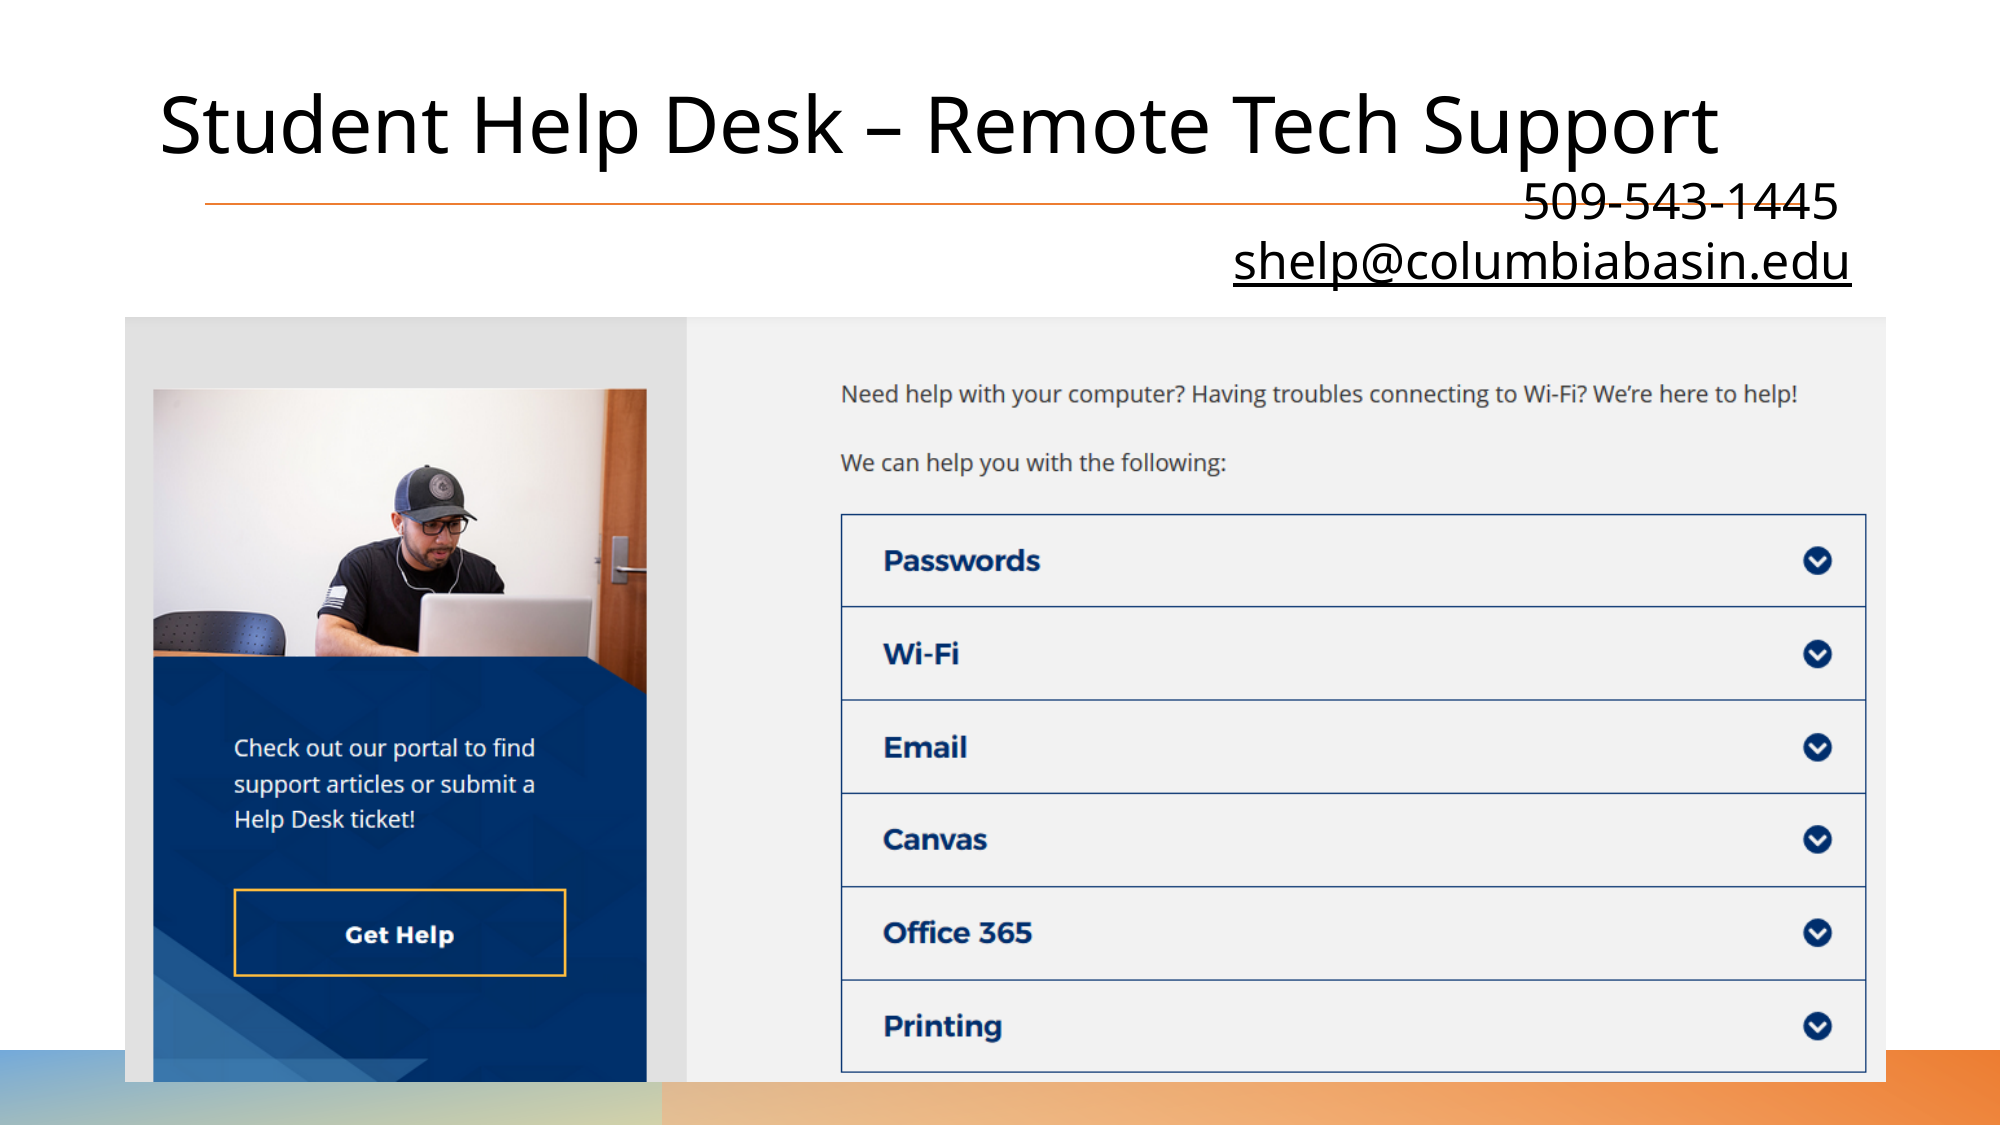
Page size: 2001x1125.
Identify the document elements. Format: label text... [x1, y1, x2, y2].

picture [124, 317, 1886, 1082]
text_box 509-543-1445 Student Help Desk Student Help Desk – Remote Tech Support 509-543-1445 shelp@columbiabasin.edu [80, 8, 1868, 305]
